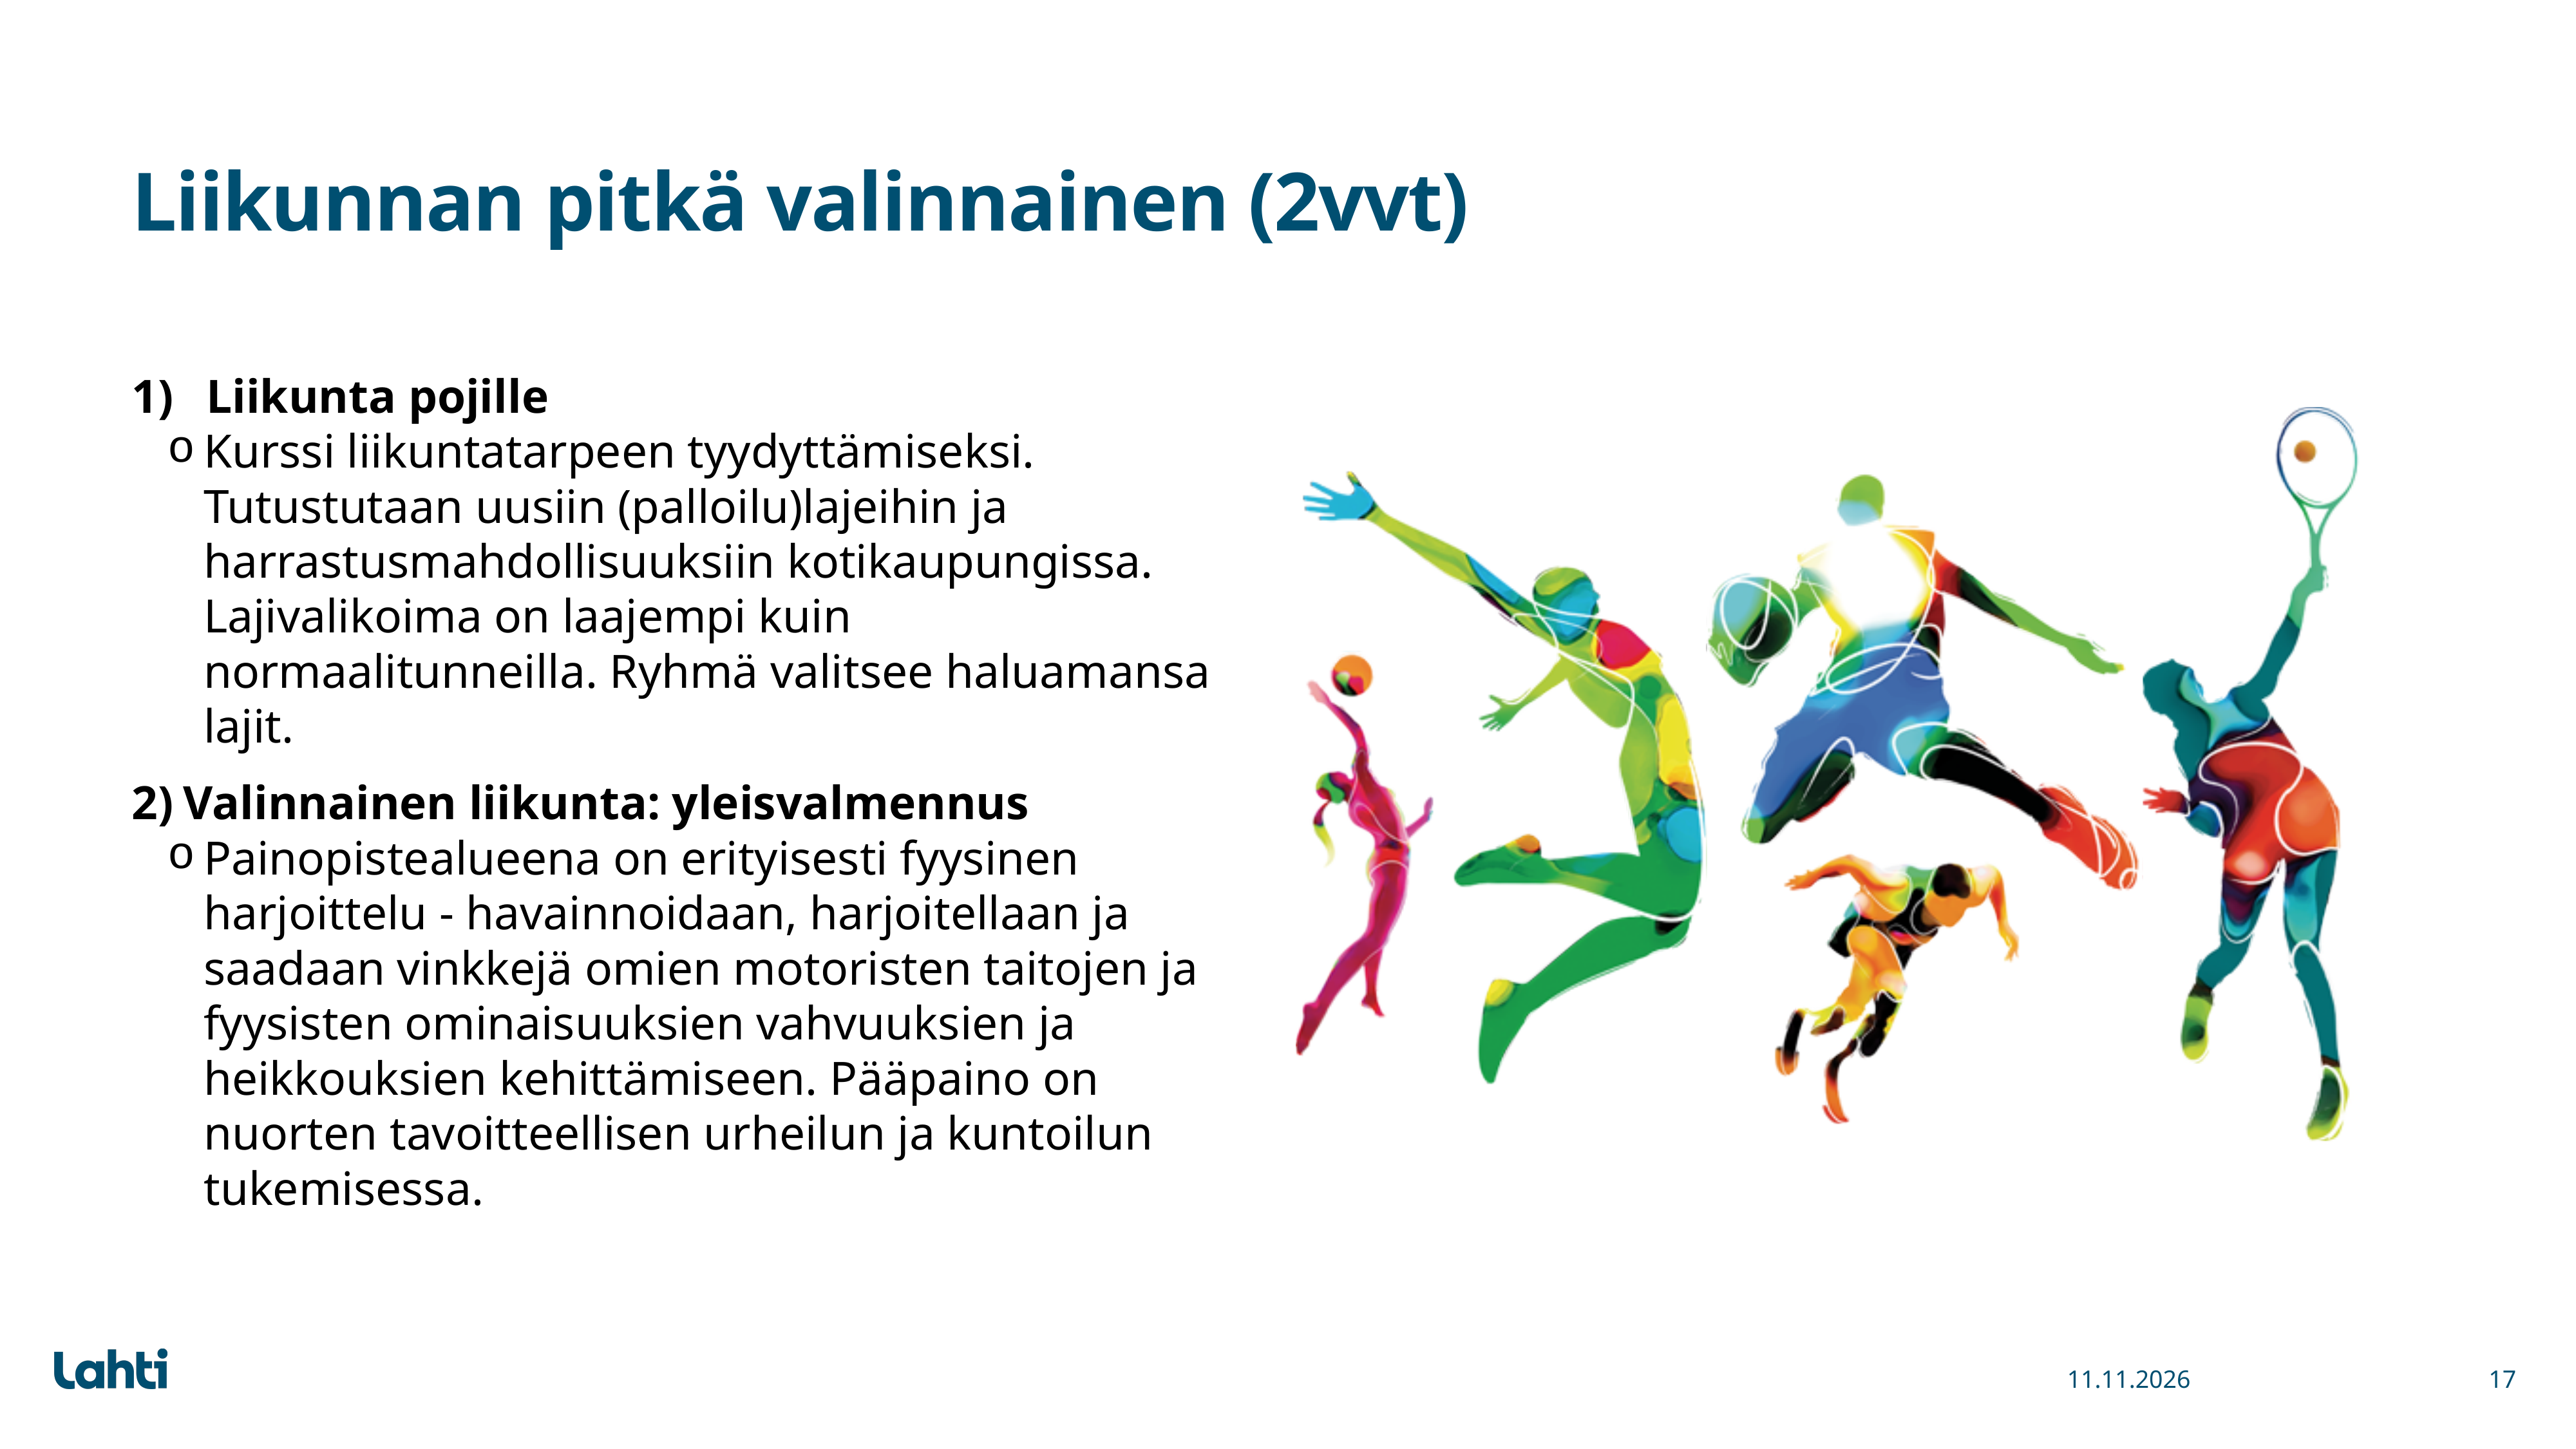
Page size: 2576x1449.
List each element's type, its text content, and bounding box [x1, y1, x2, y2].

picture [54, 1378, 64, 1389]
picture [1295, 407, 2414, 1176]
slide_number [1852, 1350, 2406, 1411]
slide_number 17 [2434, 1350, 2517, 1411]
list Liikunta pojille Kurssi liikuntatarpeen tyydyttämiseksi. Tutustutaan uusiin (palloilu)lajeihin ja harrastusmahdollisuuksiin kotikaupungissa. Lajivalikoima on laajempi kuin normaalitunneilla. Ryhmä valitsee haluamansa lajit. Valinnainen liikunta: yleisvalmennus Painopistealueena on erityisesti fyysinen harjoittelu - havainnoidaan, harjoitellaan ja saadaan vinkkejä omien motoristen taitojen ja fyysisten ominaisuuksien vahvuuksien ja heikkouksien kehittämiseen. Pääpaino on nuorten tavoitteellisen urheilun ja kuntoilun tukemisessa. [131, 366, 1250, 1216]
picture [84, 1368, 96, 1381]
title Liikunnan pitkä valinnainen (2vvt) [131, 162, 2445, 278]
picture [54, 1349, 167, 1389]
